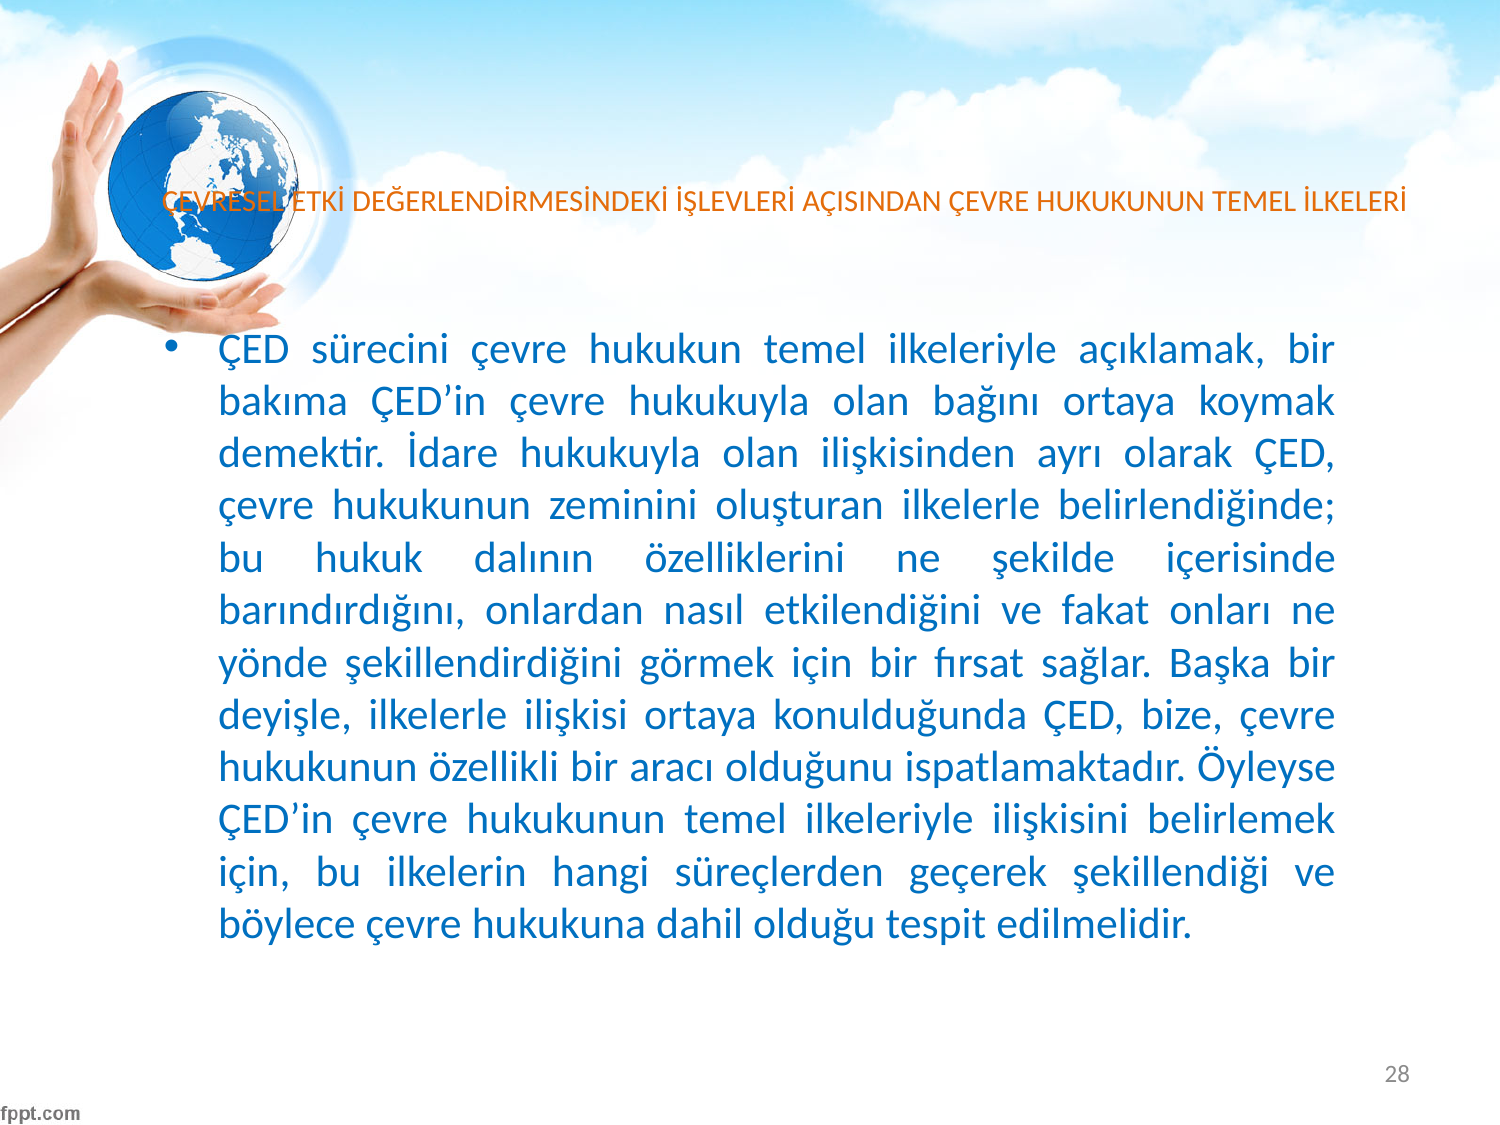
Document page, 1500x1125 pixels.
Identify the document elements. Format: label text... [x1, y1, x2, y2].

title ÇEVRESEL ETKİ DEĞERLENDİRMESİNDEKİ İŞLEVLERİ AÇISINDAN ÇEVRE HUKUKUNUN TEMEL İLKELERİ [73, 161, 1424, 237]
picture [0, 0, 1500, 1125]
list ÇED sürecini çevre hukukun temel ilkeleriyle açıklamak, bir bakıma ÇED’in çevre hukukuyla olan bağını ortaya koymak demektir. İdare hukukuyla olan ilişkisinden ayrı olarak ÇED, çevre hukukunun zeminini oluşturan ilkelerle belirlendiğinde; bu hukuk dalının özelliklerini ne şekilde içerisinde barındırdığını, onlardan nasıl etkilendiğini ve fakat onları ne yönde şekillendirdiğini görmek için bir fırsat sağlar. Başka bir deyişle, ilkelerle ilişkisi ortaya konulduğunda ÇED, bize, çevre hukukunun özellikli bir aracı olduğunu ispatlamaktadır. Öyleyse ÇED’in çevre hukukunun temel ilkeleriyle ilişkisini belirlemek için, bu ilkelerin hangi süreçlerden geçerek şekillendiği ve böylece çevre hukukuna dahil olduğu tespit edilmelidir. [148, 311, 1352, 964]
slide_number 28 [1074, 1042, 1425, 1103]
